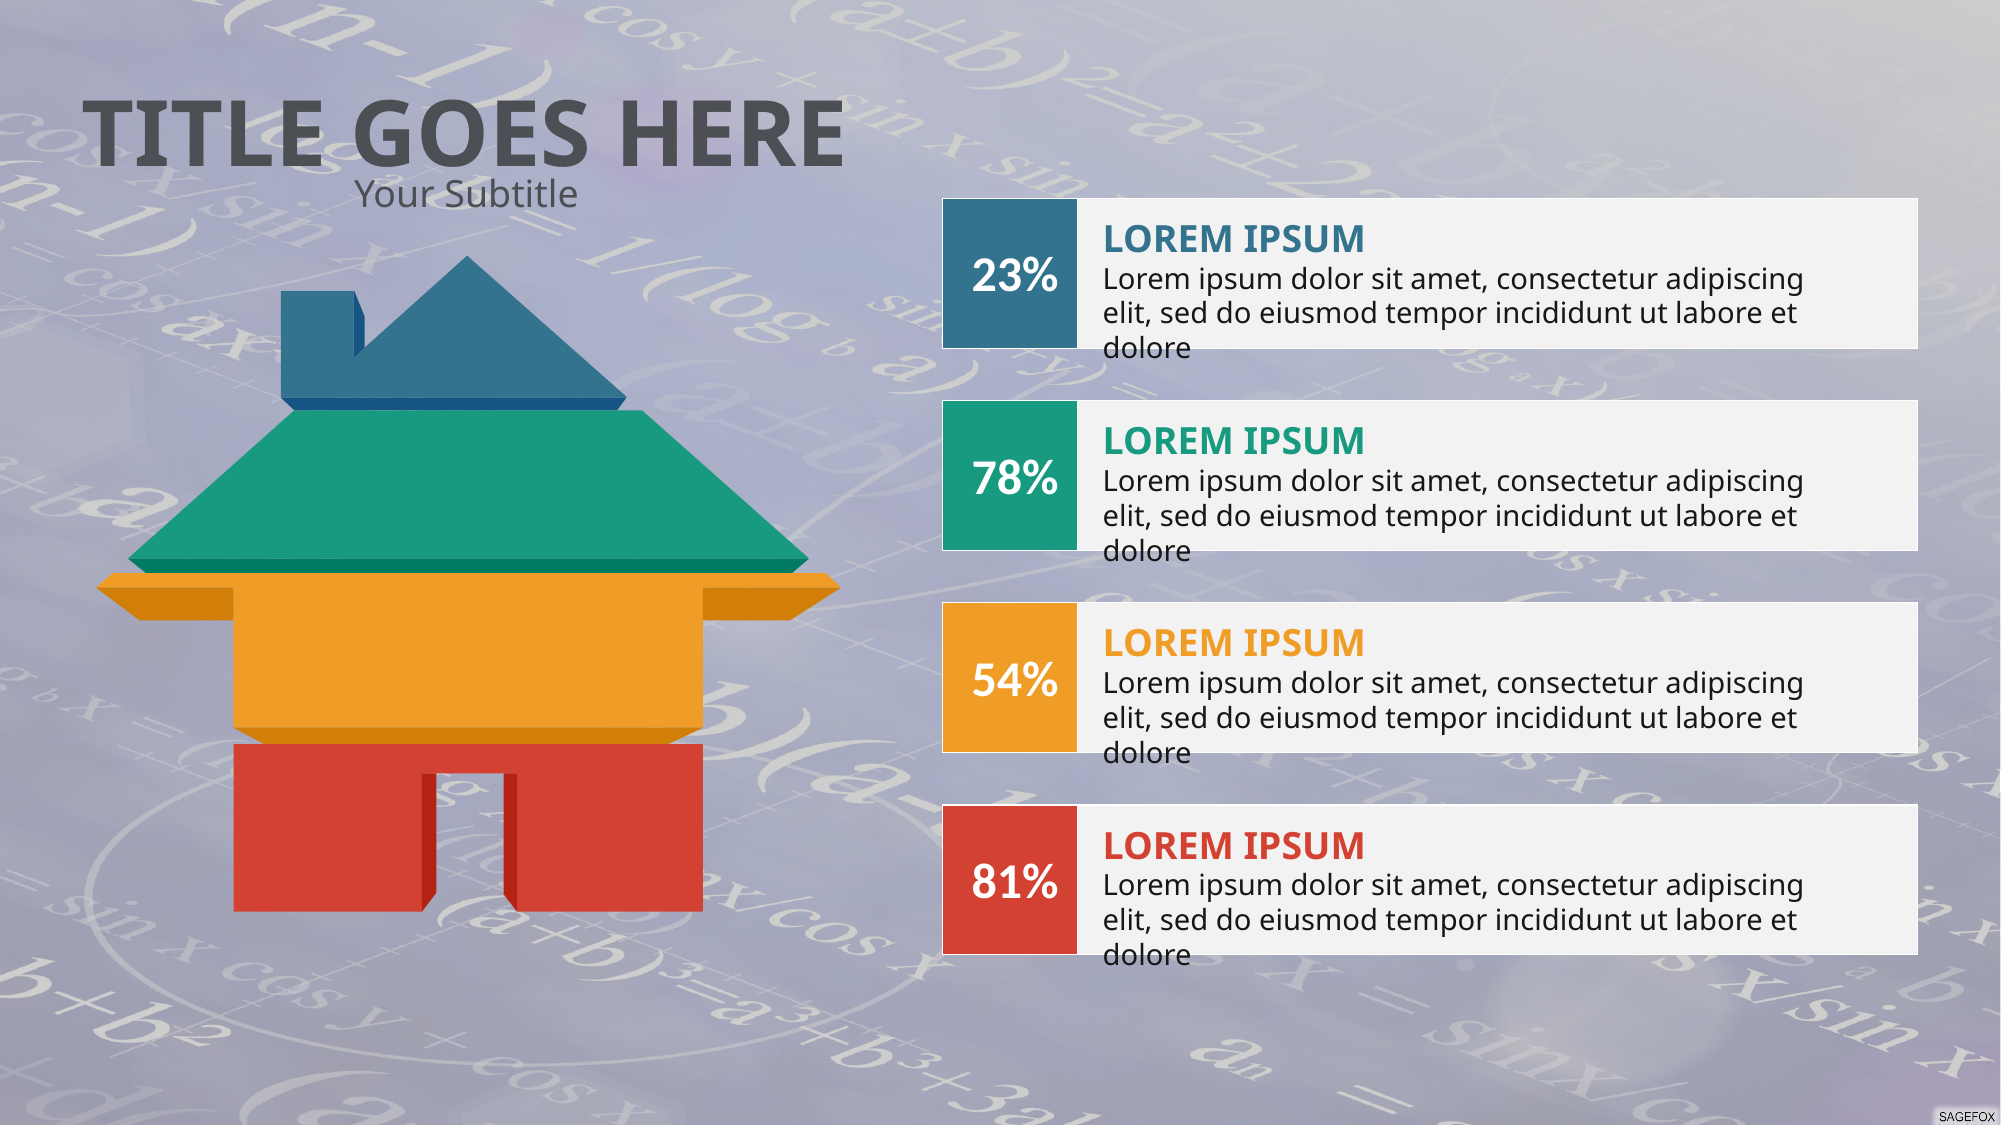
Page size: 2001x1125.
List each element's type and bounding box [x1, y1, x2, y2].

text_box [942, 804, 1918, 955]
text_box [280, 255, 627, 410]
text_box [942, 400, 1918, 551]
text_box [233, 744, 703, 912]
text_box [942, 602, 1918, 753]
text_box [127, 410, 810, 573]
text_box [942, 198, 1918, 349]
picture [1936, 1111, 1997, 1125]
text_box [96, 573, 841, 745]
text_box [13, 66, 918, 224]
